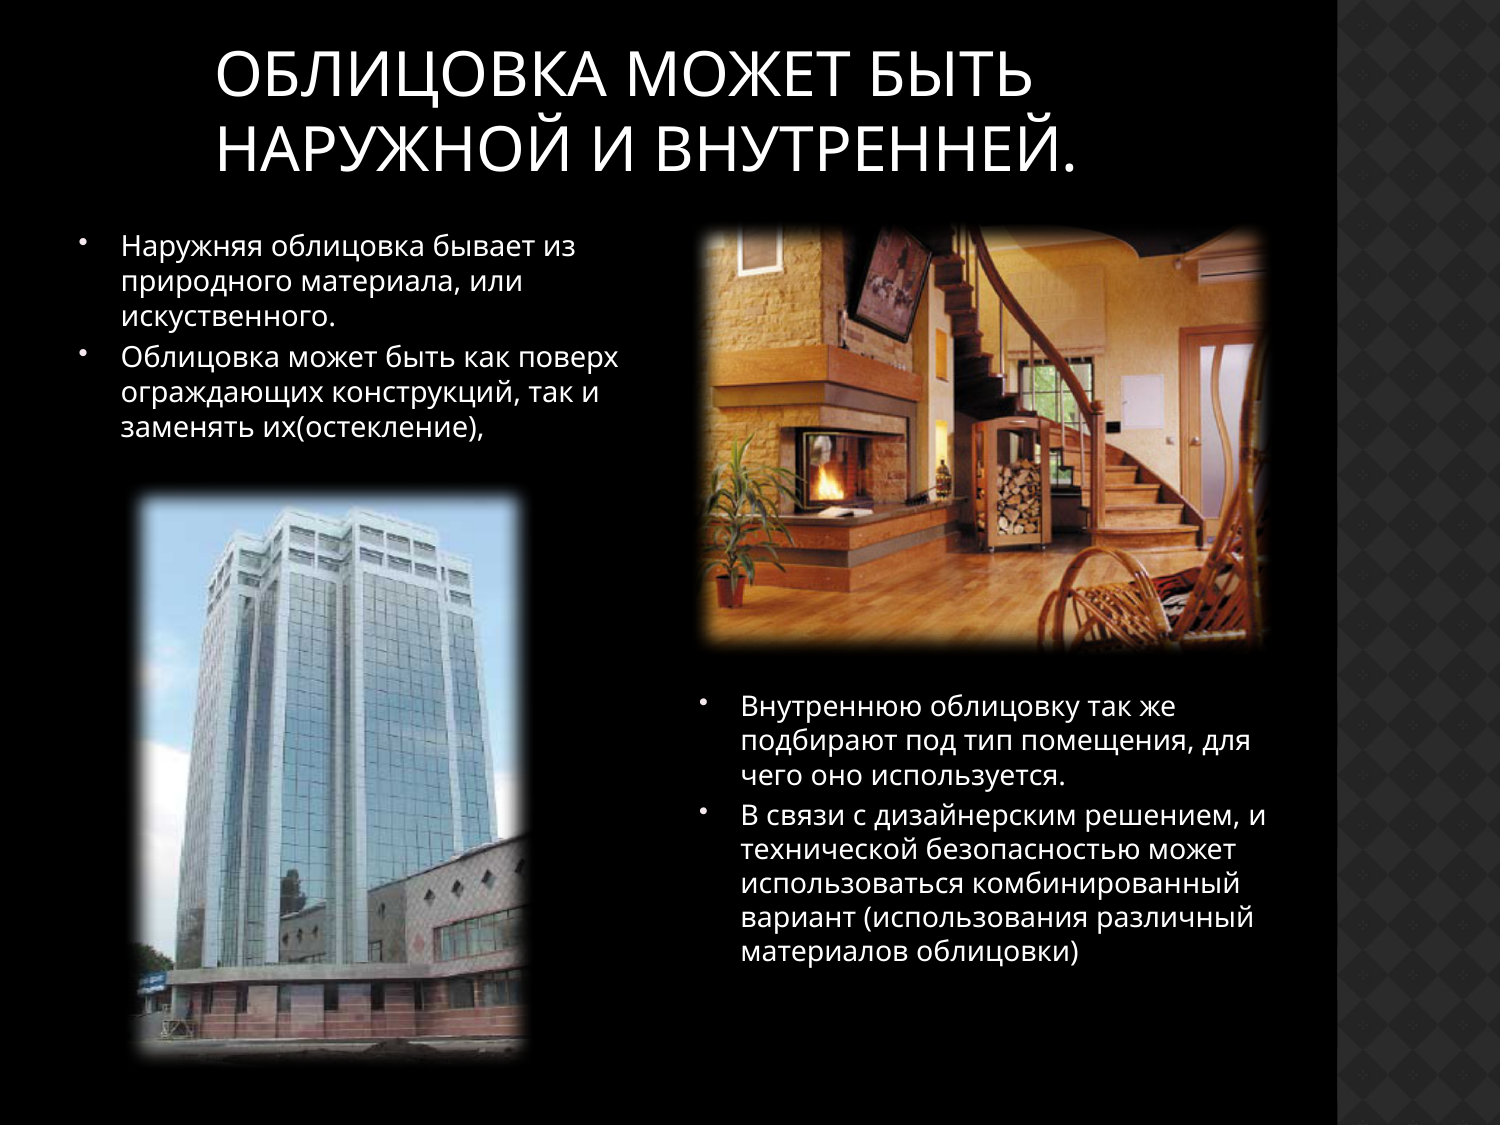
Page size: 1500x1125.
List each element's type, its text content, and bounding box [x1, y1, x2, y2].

title Облицовка может быть наружной и внутренней. [206, 30, 1152, 185]
picture [1337, 0, 1500, 1125]
list Наружняя облицовка бывает из природного материала, или искуственного. Облицовка может быть как поверх ограждающих конструкций, так и заменять их(остекление), [64, 219, 643, 480]
picture [690, 219, 1274, 658]
picture [123, 479, 536, 1071]
list Внутреннюю облицовку так же подбирают под тип помещения, для чего оно используется. В связи с дизайнерским решением, и технической безопасностью может использоваться комбинированный вариант (использования различный материалов облицовки) [685, 680, 1294, 1005]
